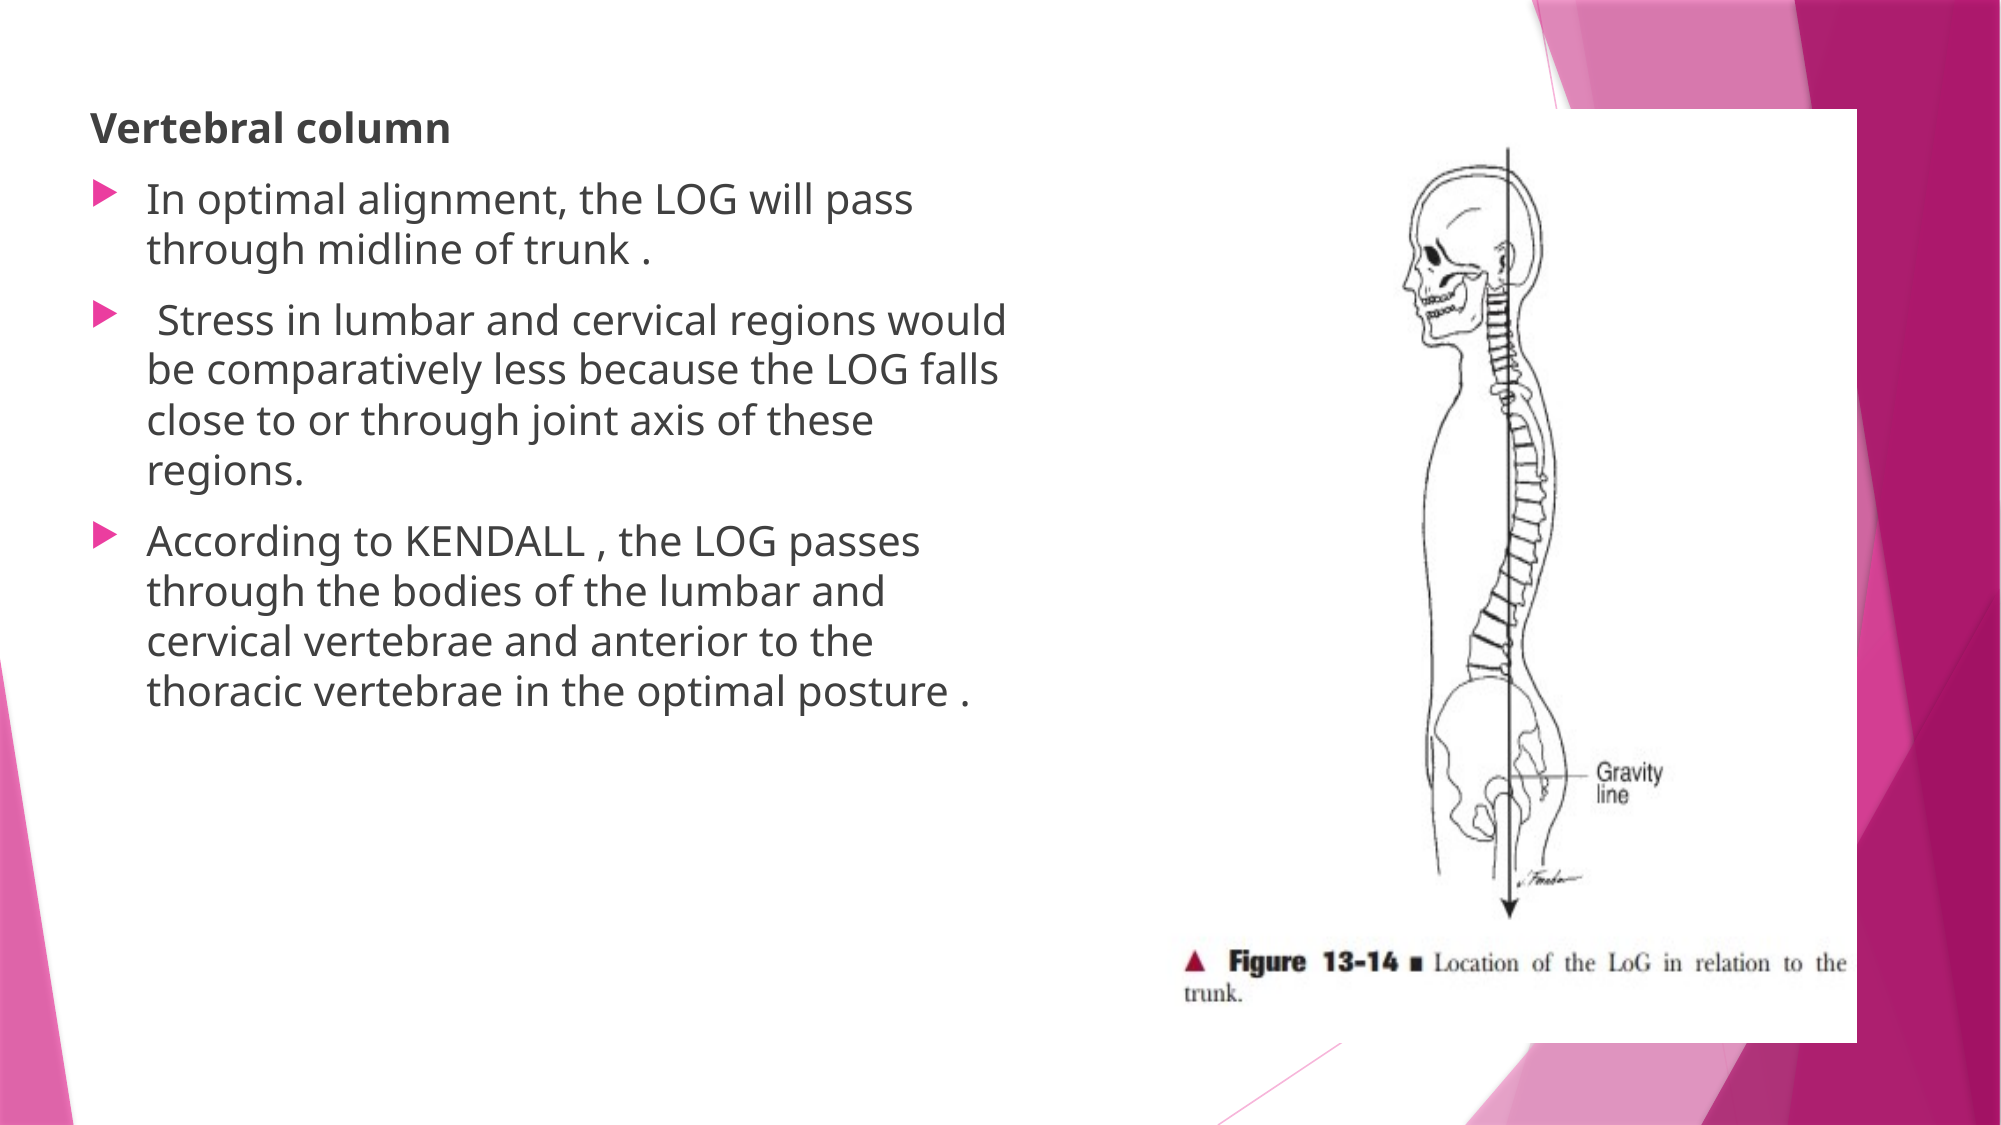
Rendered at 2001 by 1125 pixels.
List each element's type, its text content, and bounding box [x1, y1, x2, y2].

list Vertebral column In optimal alignment, the LOG will pass through midline of trunk . Stress in lumbar and cervical regions would be comparatively less because the LOG falls close to or through joint axis of these regions. According to KENDALL , the LOG passes through the bodies of the lumbar and cervical vertebrae and anterior to the thoracic vertebrae in the optimal posture . [75, 94, 1049, 1037]
picture [1112, 108, 1858, 1043]
